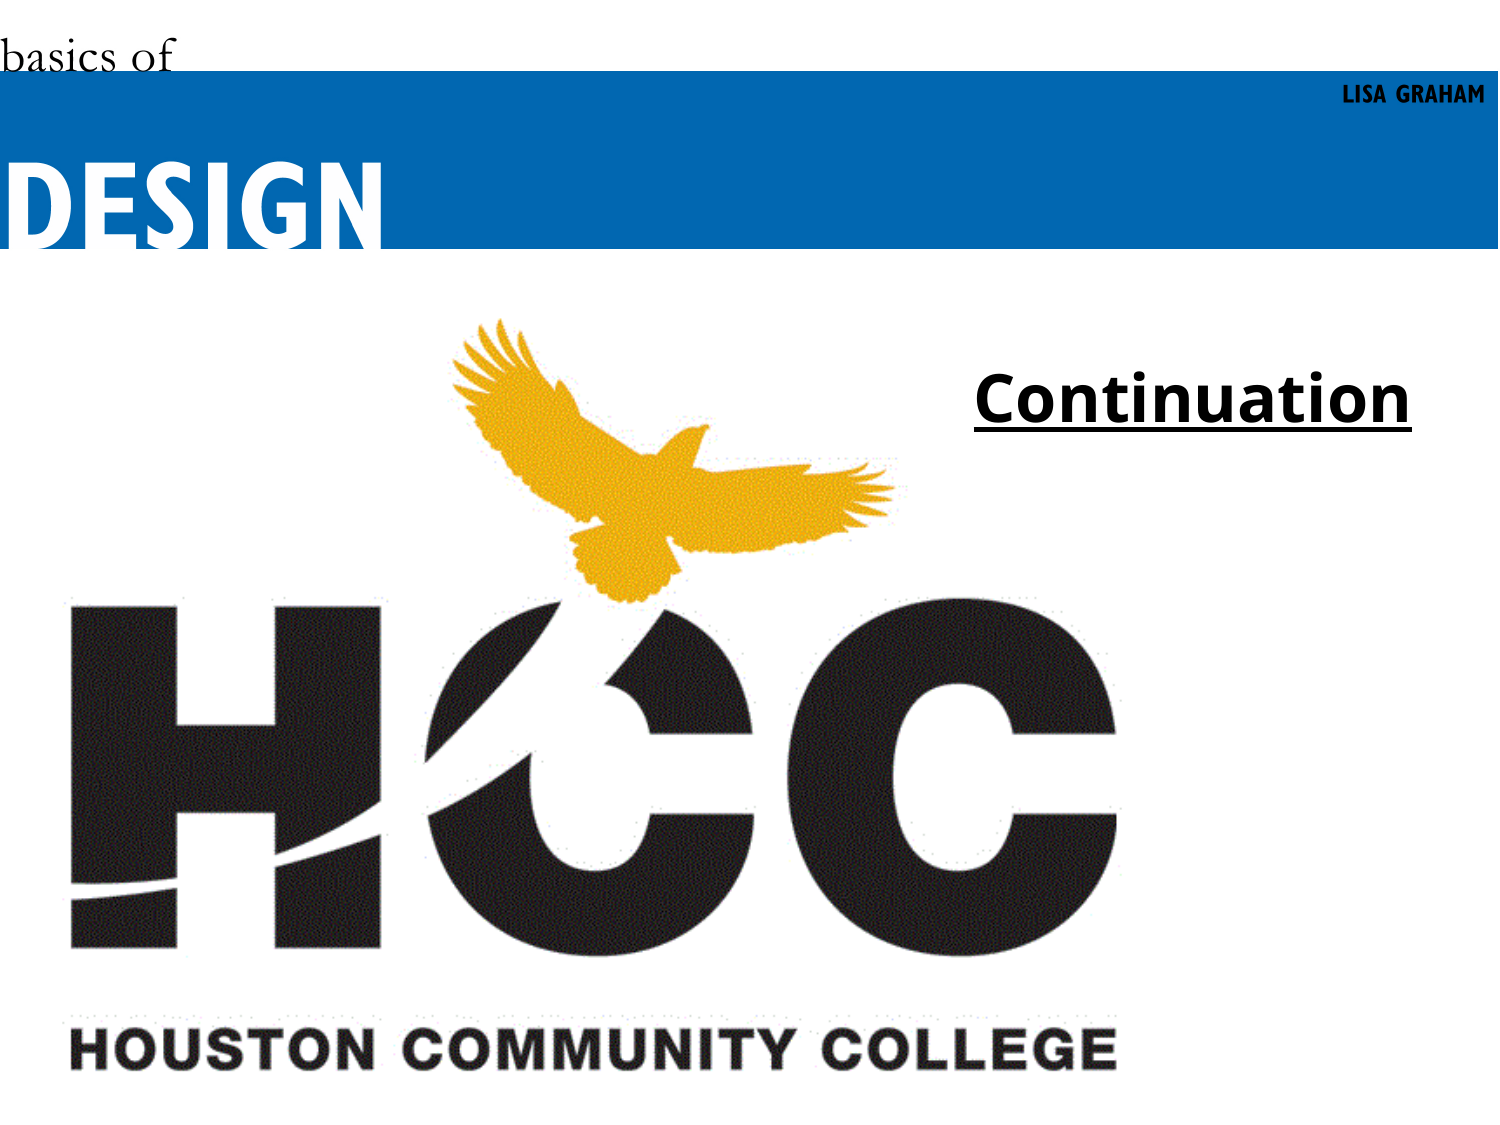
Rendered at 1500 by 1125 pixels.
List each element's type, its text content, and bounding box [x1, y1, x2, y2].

text_box Continuation [1183, 348, 1420, 444]
picture [0, 0, 1500, 1125]
